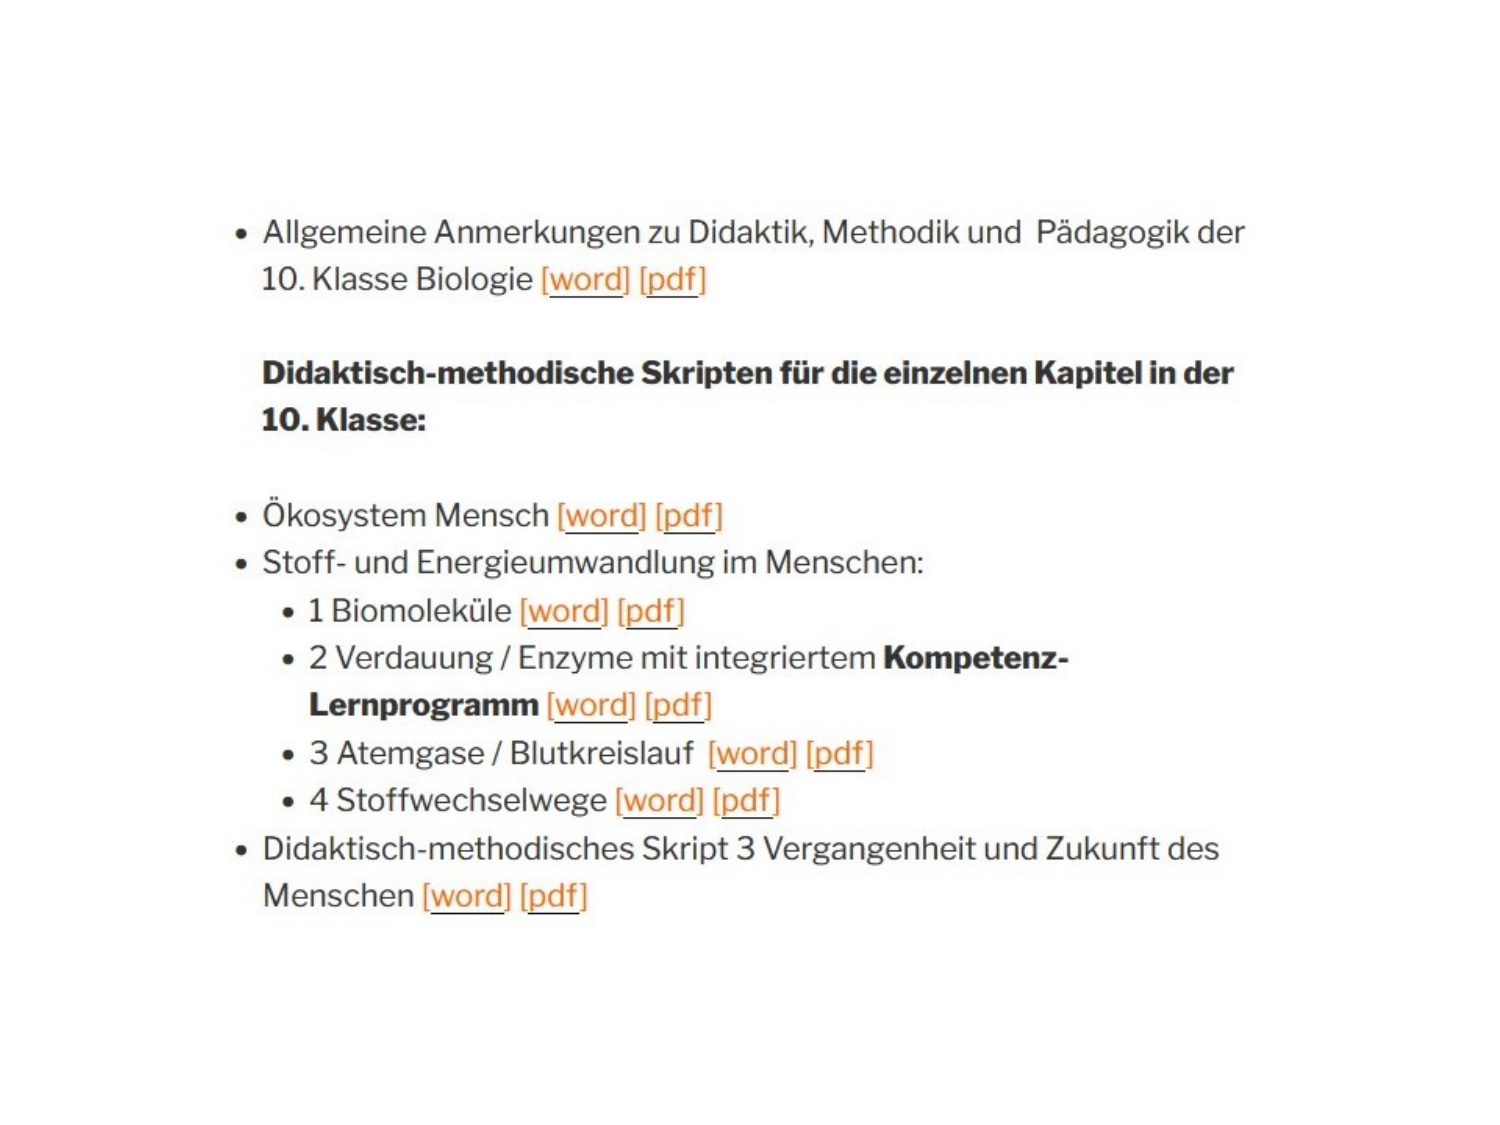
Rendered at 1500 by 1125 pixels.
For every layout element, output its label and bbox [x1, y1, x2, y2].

picture [192, 176, 1308, 949]
